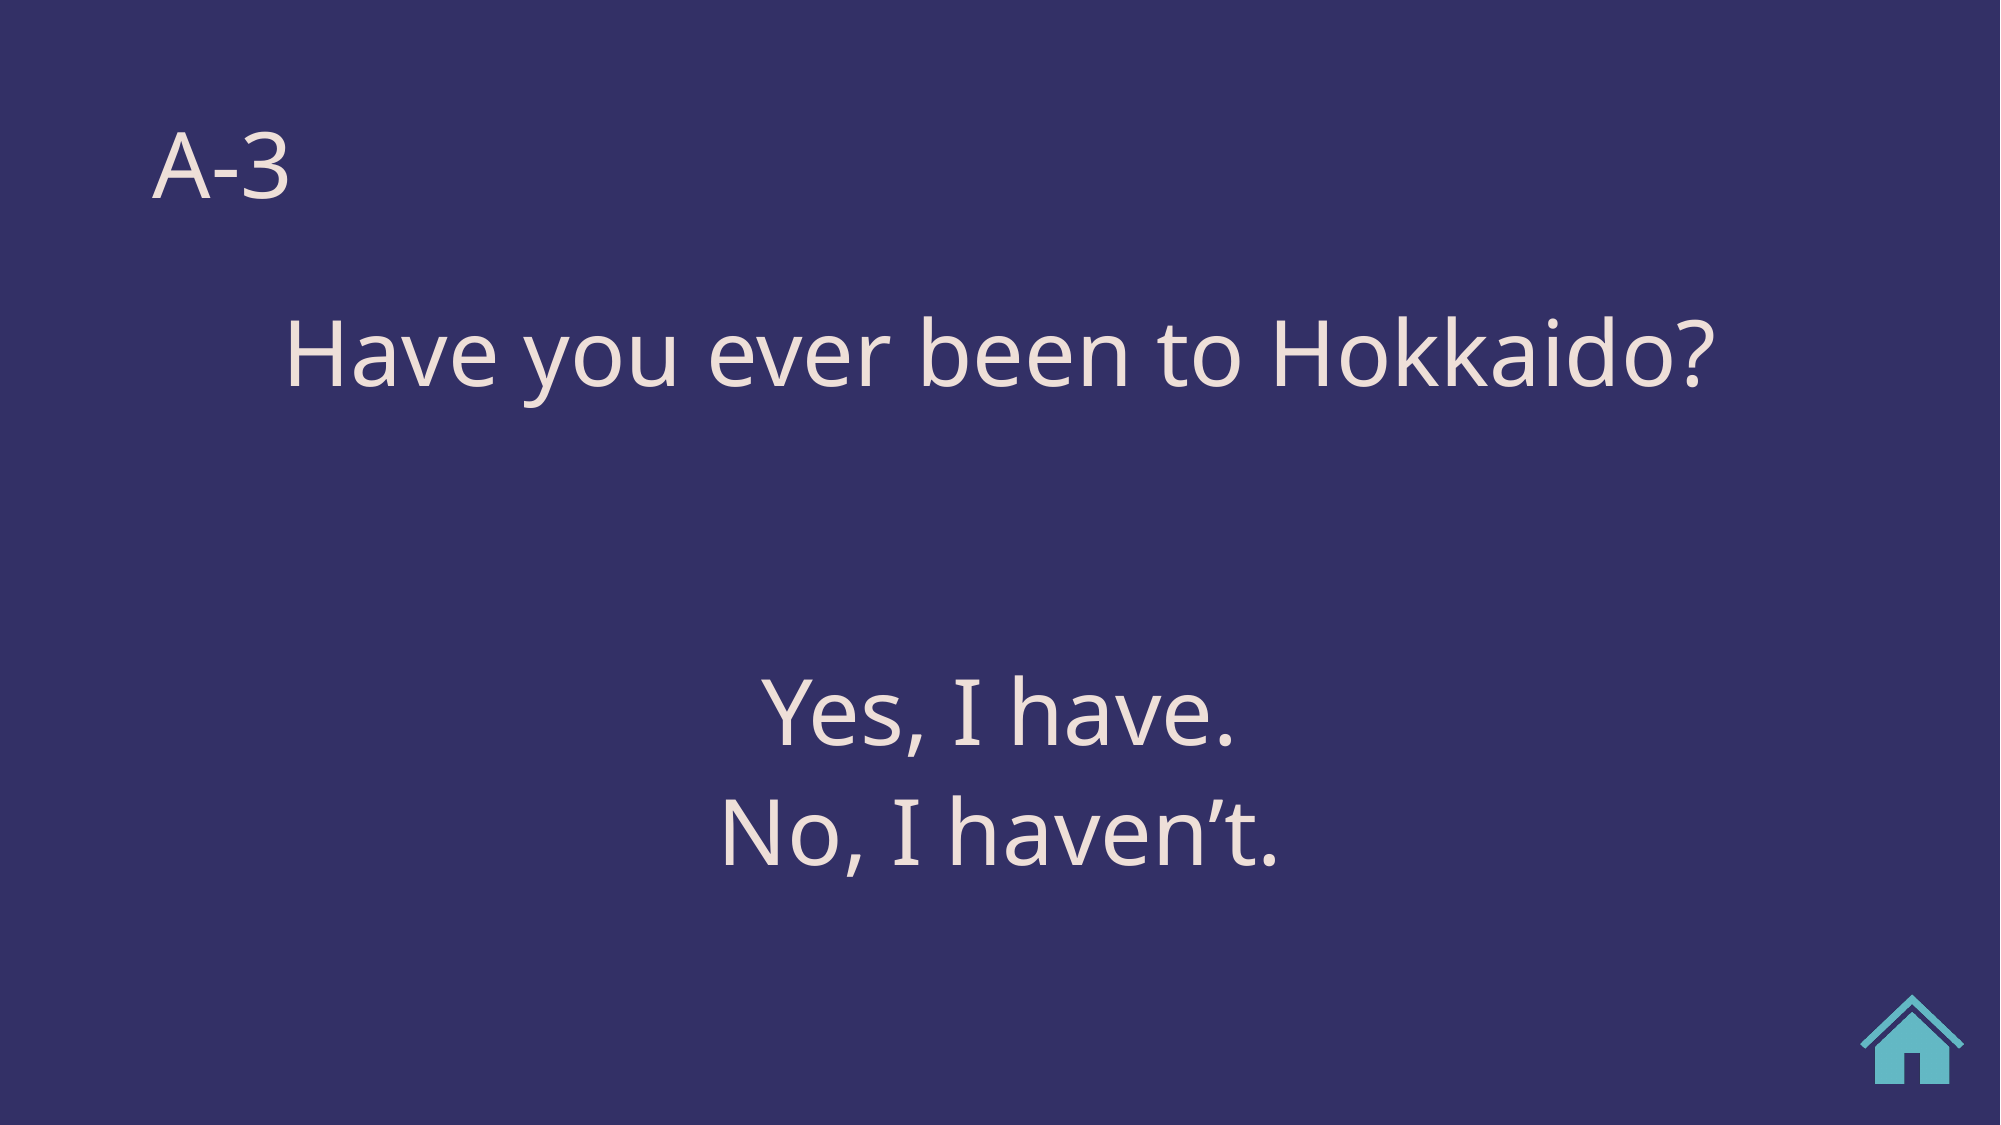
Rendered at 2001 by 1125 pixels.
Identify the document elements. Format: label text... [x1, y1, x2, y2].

title A-3 [137, 59, 1863, 278]
picture [1852, 979, 1972, 1099]
list Have you ever been to Hokkaido? Yes, I have. No, I haven’t. [137, 299, 1863, 1014]
